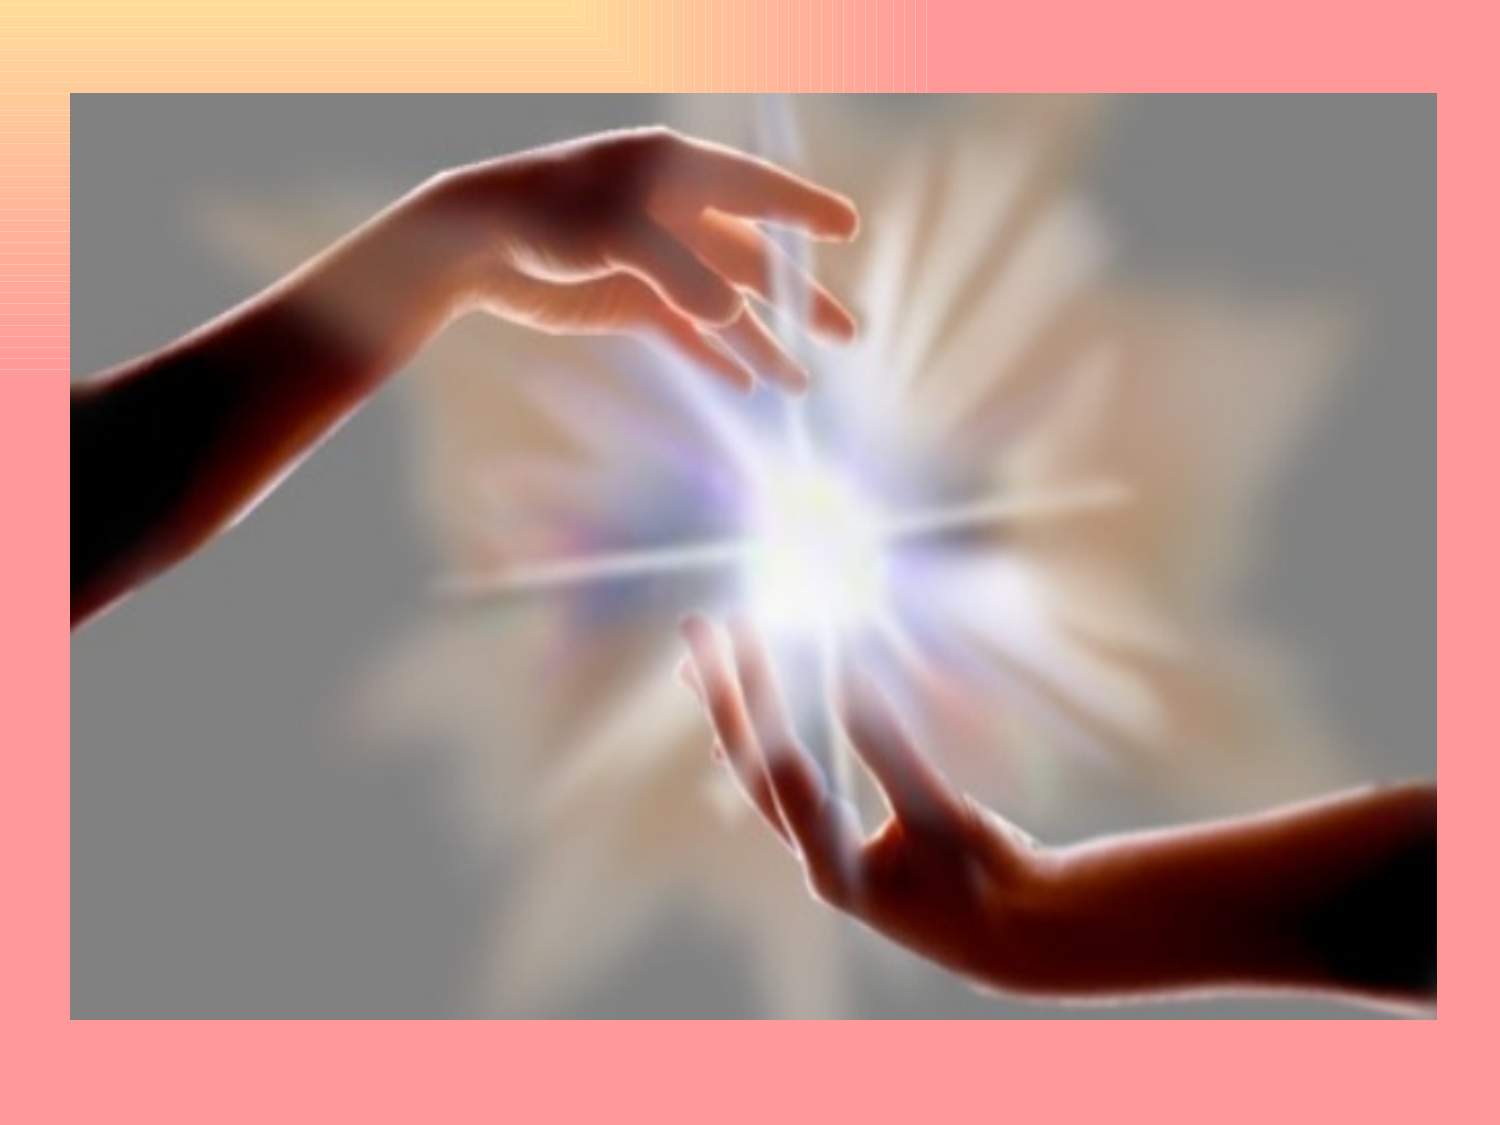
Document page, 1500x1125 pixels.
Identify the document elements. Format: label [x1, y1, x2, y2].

list [70, 93, 1437, 1020]
